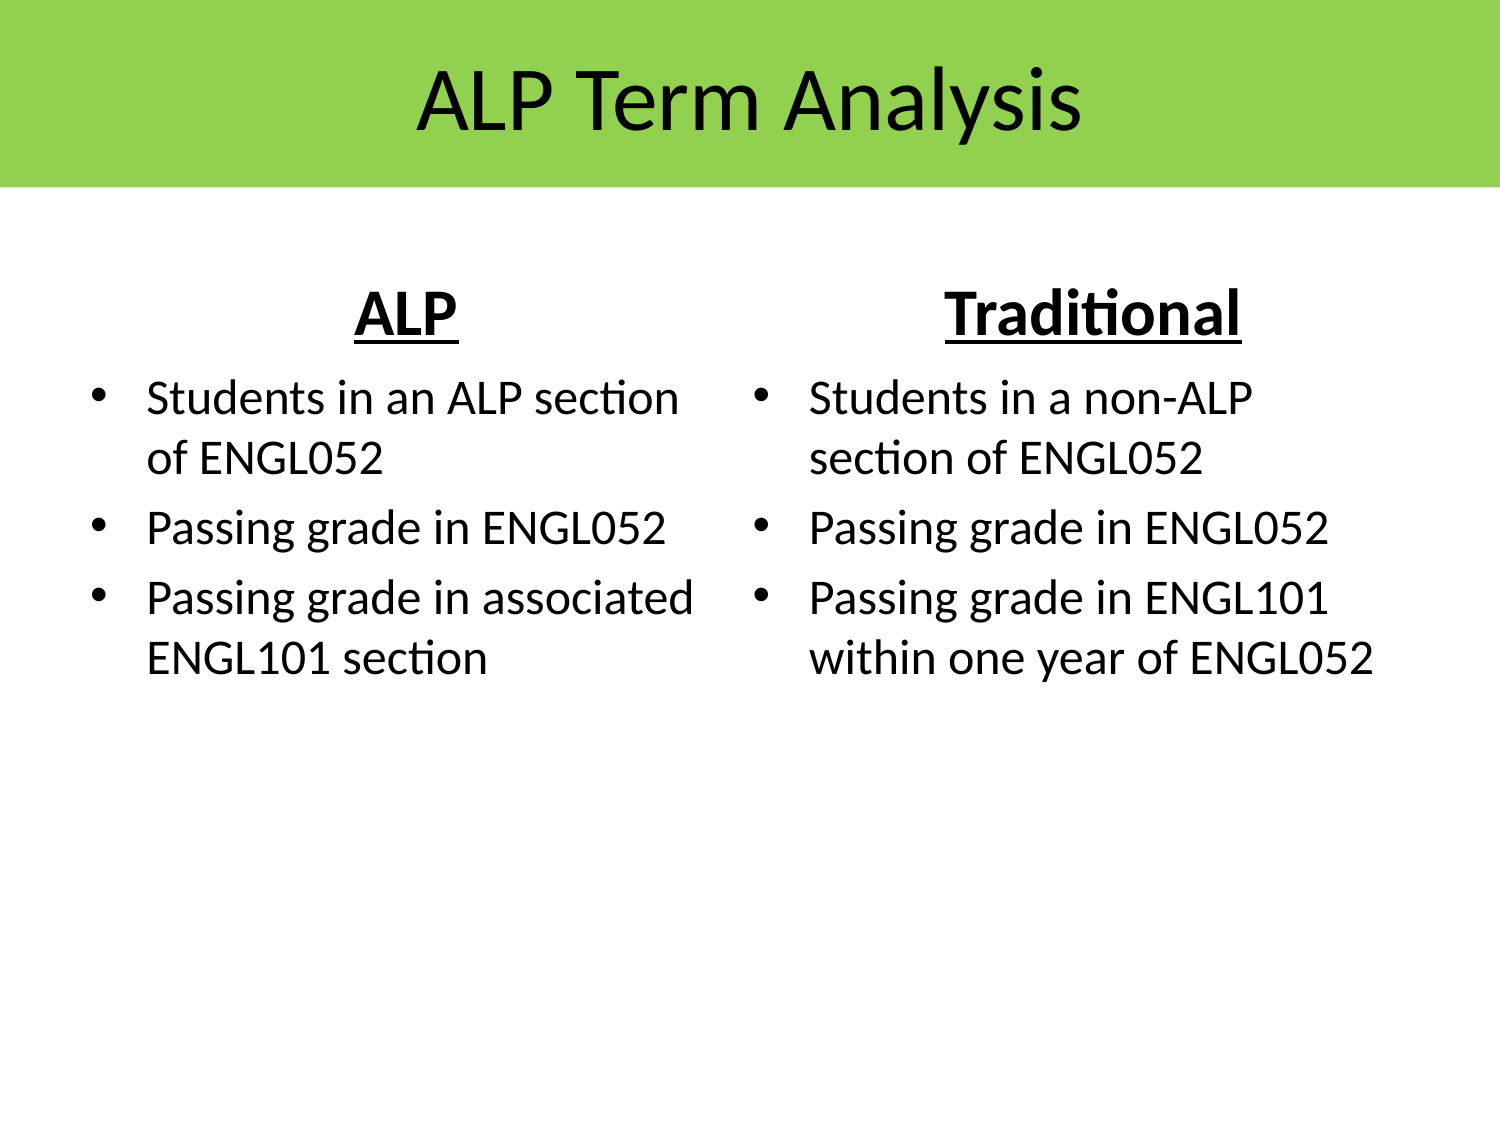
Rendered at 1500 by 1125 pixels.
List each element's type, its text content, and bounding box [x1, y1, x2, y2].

list Students in an ALP section of ENGL052 Passing grade in ENGL052 Passing grade in associated ENGL101 section [75, 356, 737, 1005]
list Traditional [761, 251, 1425, 356]
title ALP Term Analysis [0, 0, 1500, 188]
list ALP [75, 251, 738, 356]
list Students in a non-ALP section of ENGL052 Passing grade in ENGL052 Passing grade in ENGL101 within one year of ENGL052 [737, 356, 1425, 1005]
